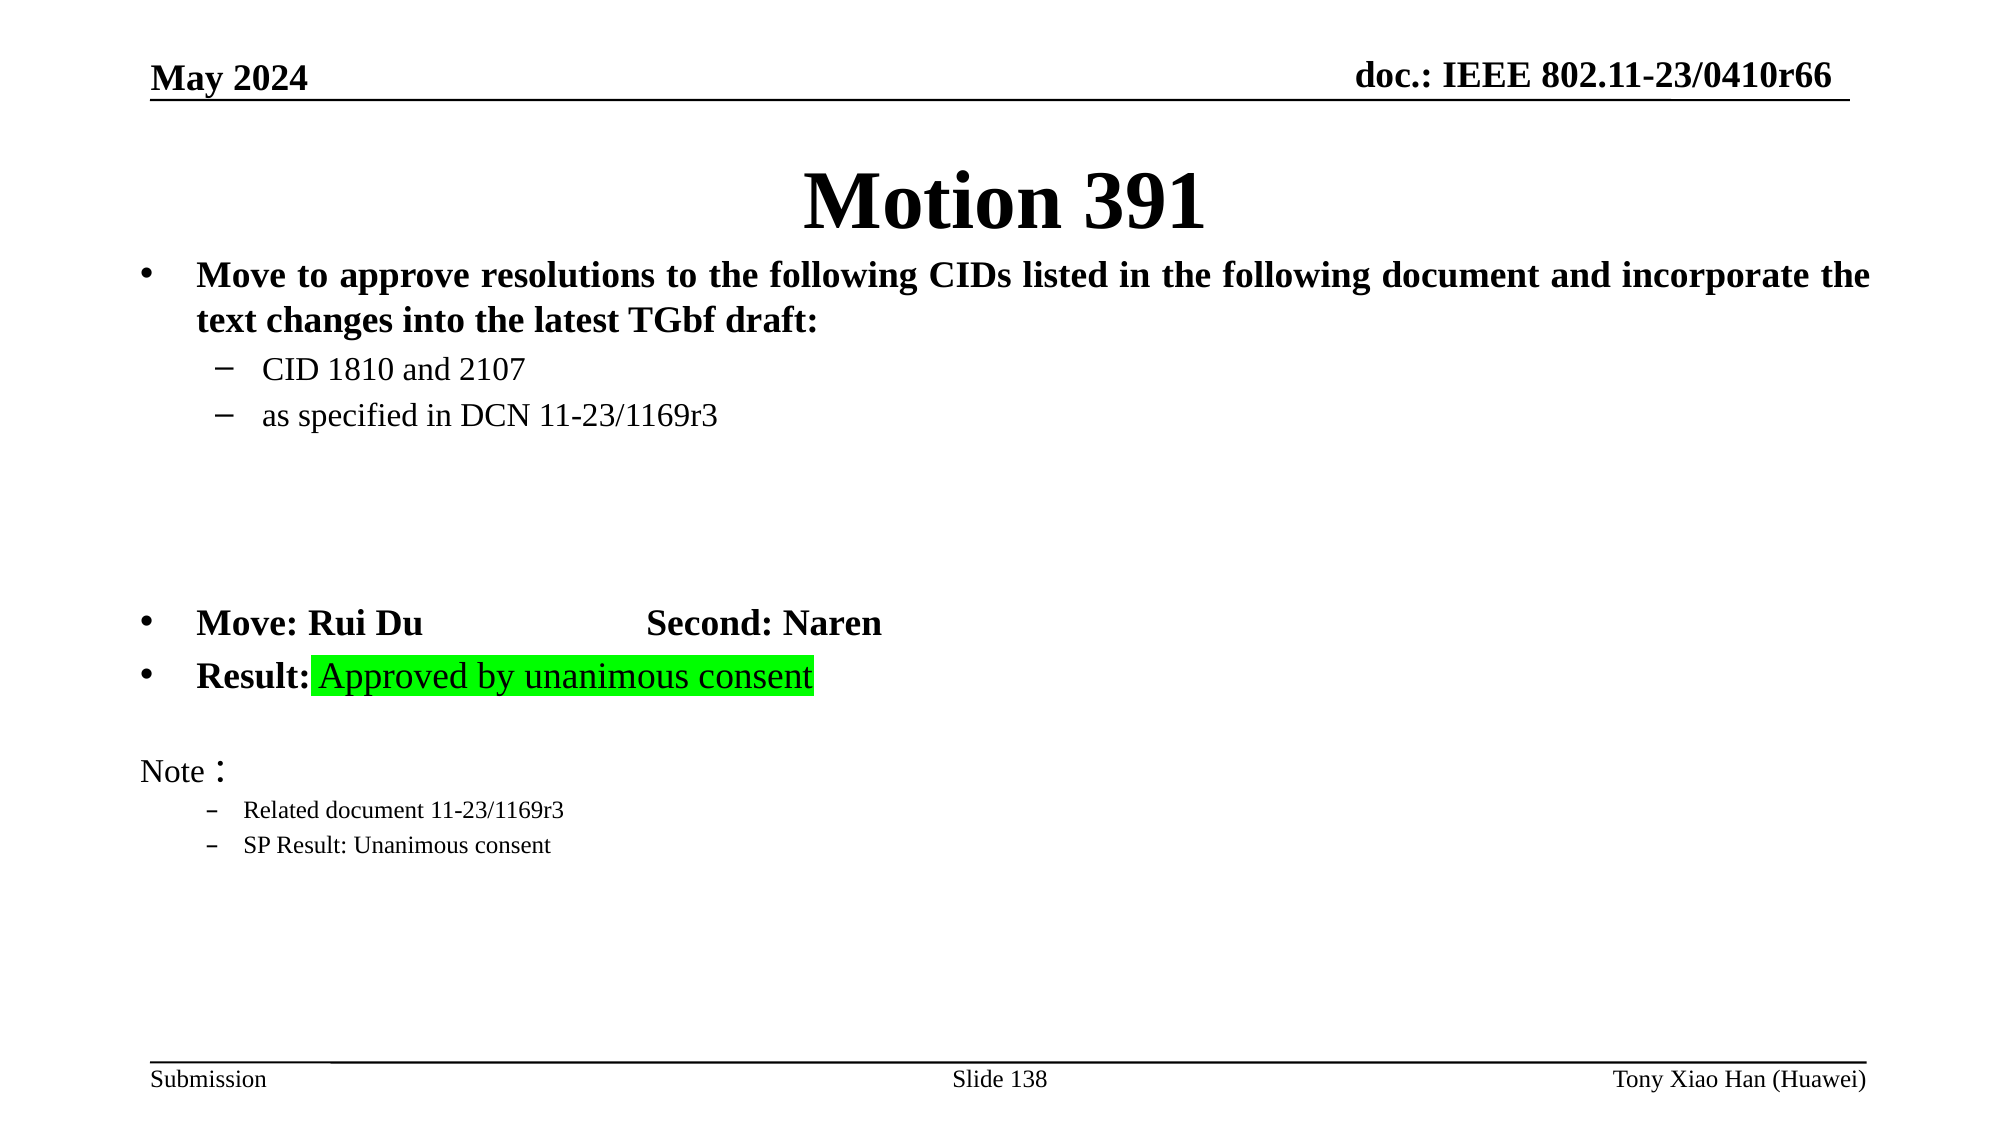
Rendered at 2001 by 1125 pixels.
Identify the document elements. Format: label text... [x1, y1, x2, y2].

text_box Motion 391 [368, 137, 1644, 212]
text_box Move to approve resolutions to the following CIDs listed in the following document and incorporate the text changes into the latest TGbf draft: CID 1810 and 2107 as specified in DCN 11-23/1169r3 Move: Rui Du Second: Naren Result: Approved by unanimous consent Note： Related document 11-23/1169r3 SP Result: Unanimous consent [125, 212, 1888, 900]
